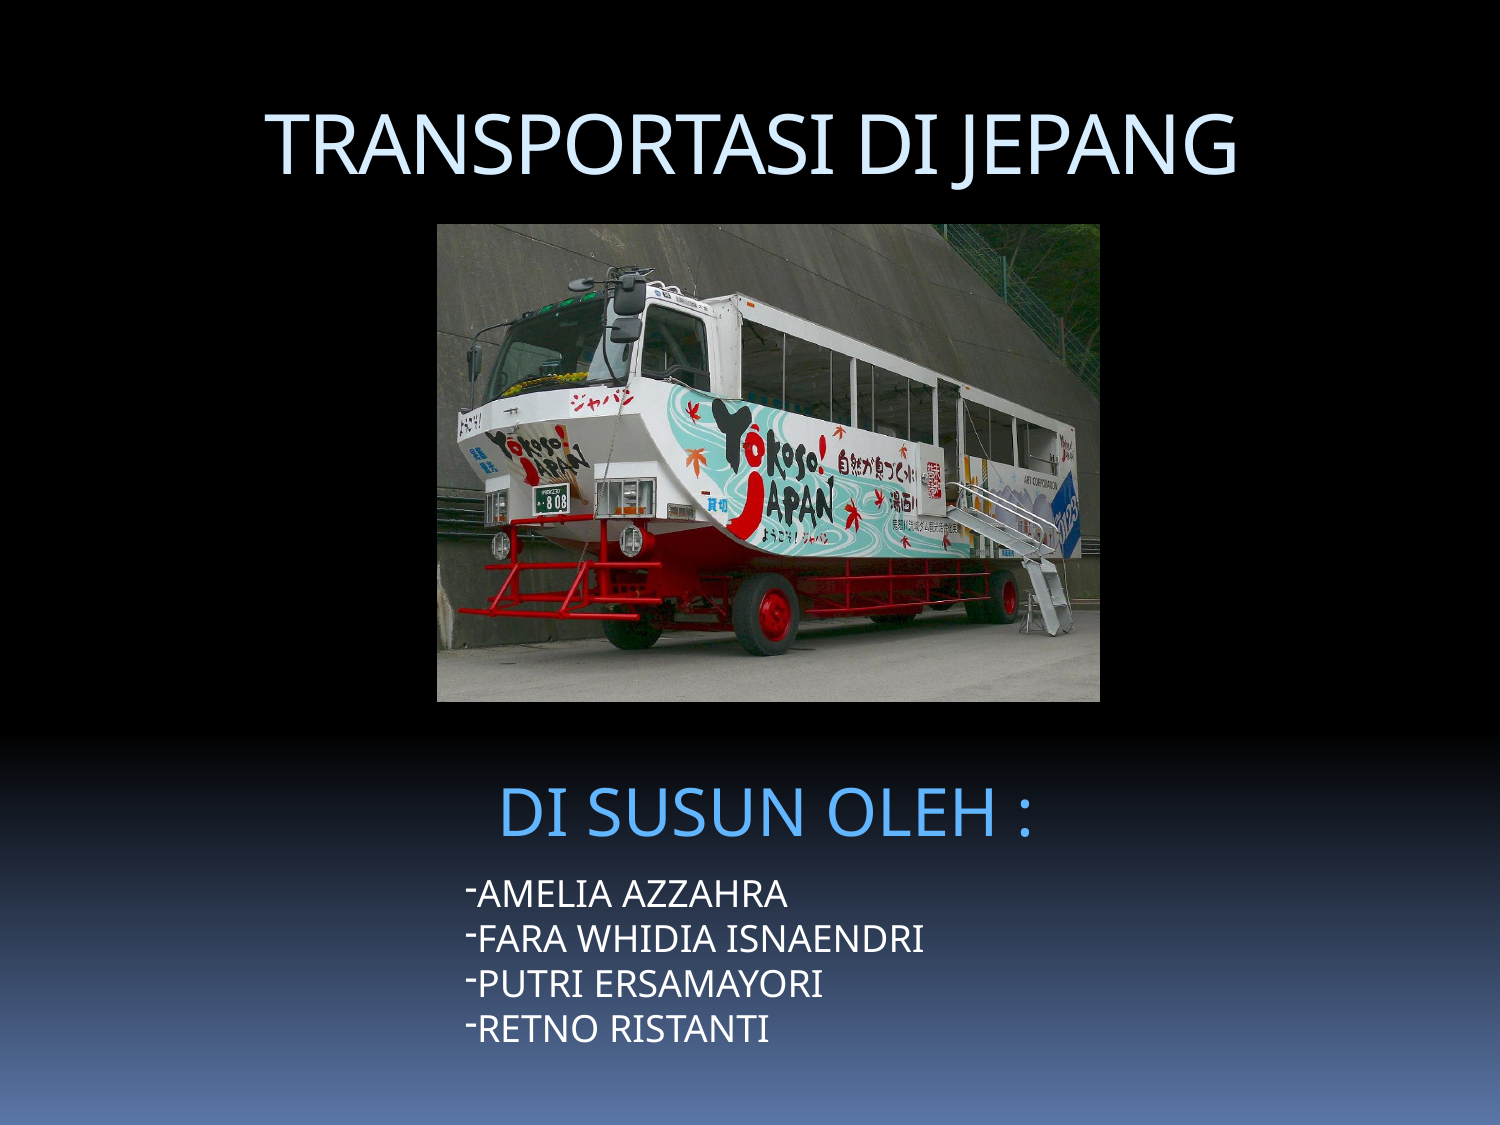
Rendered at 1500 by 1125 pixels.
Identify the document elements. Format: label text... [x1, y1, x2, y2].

title TRANSPORTASI DI JEPANG [125, 83, 1400, 234]
text_box AMELIA AZZAHRA FARA WHIDIA ISNAENDRI PUTRI ERSAMAYORI RETNO RISTANTI [449, 862, 1125, 1058]
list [436, 224, 1101, 702]
text_box DI SUSUN OLEH : [412, 762, 1138, 858]
